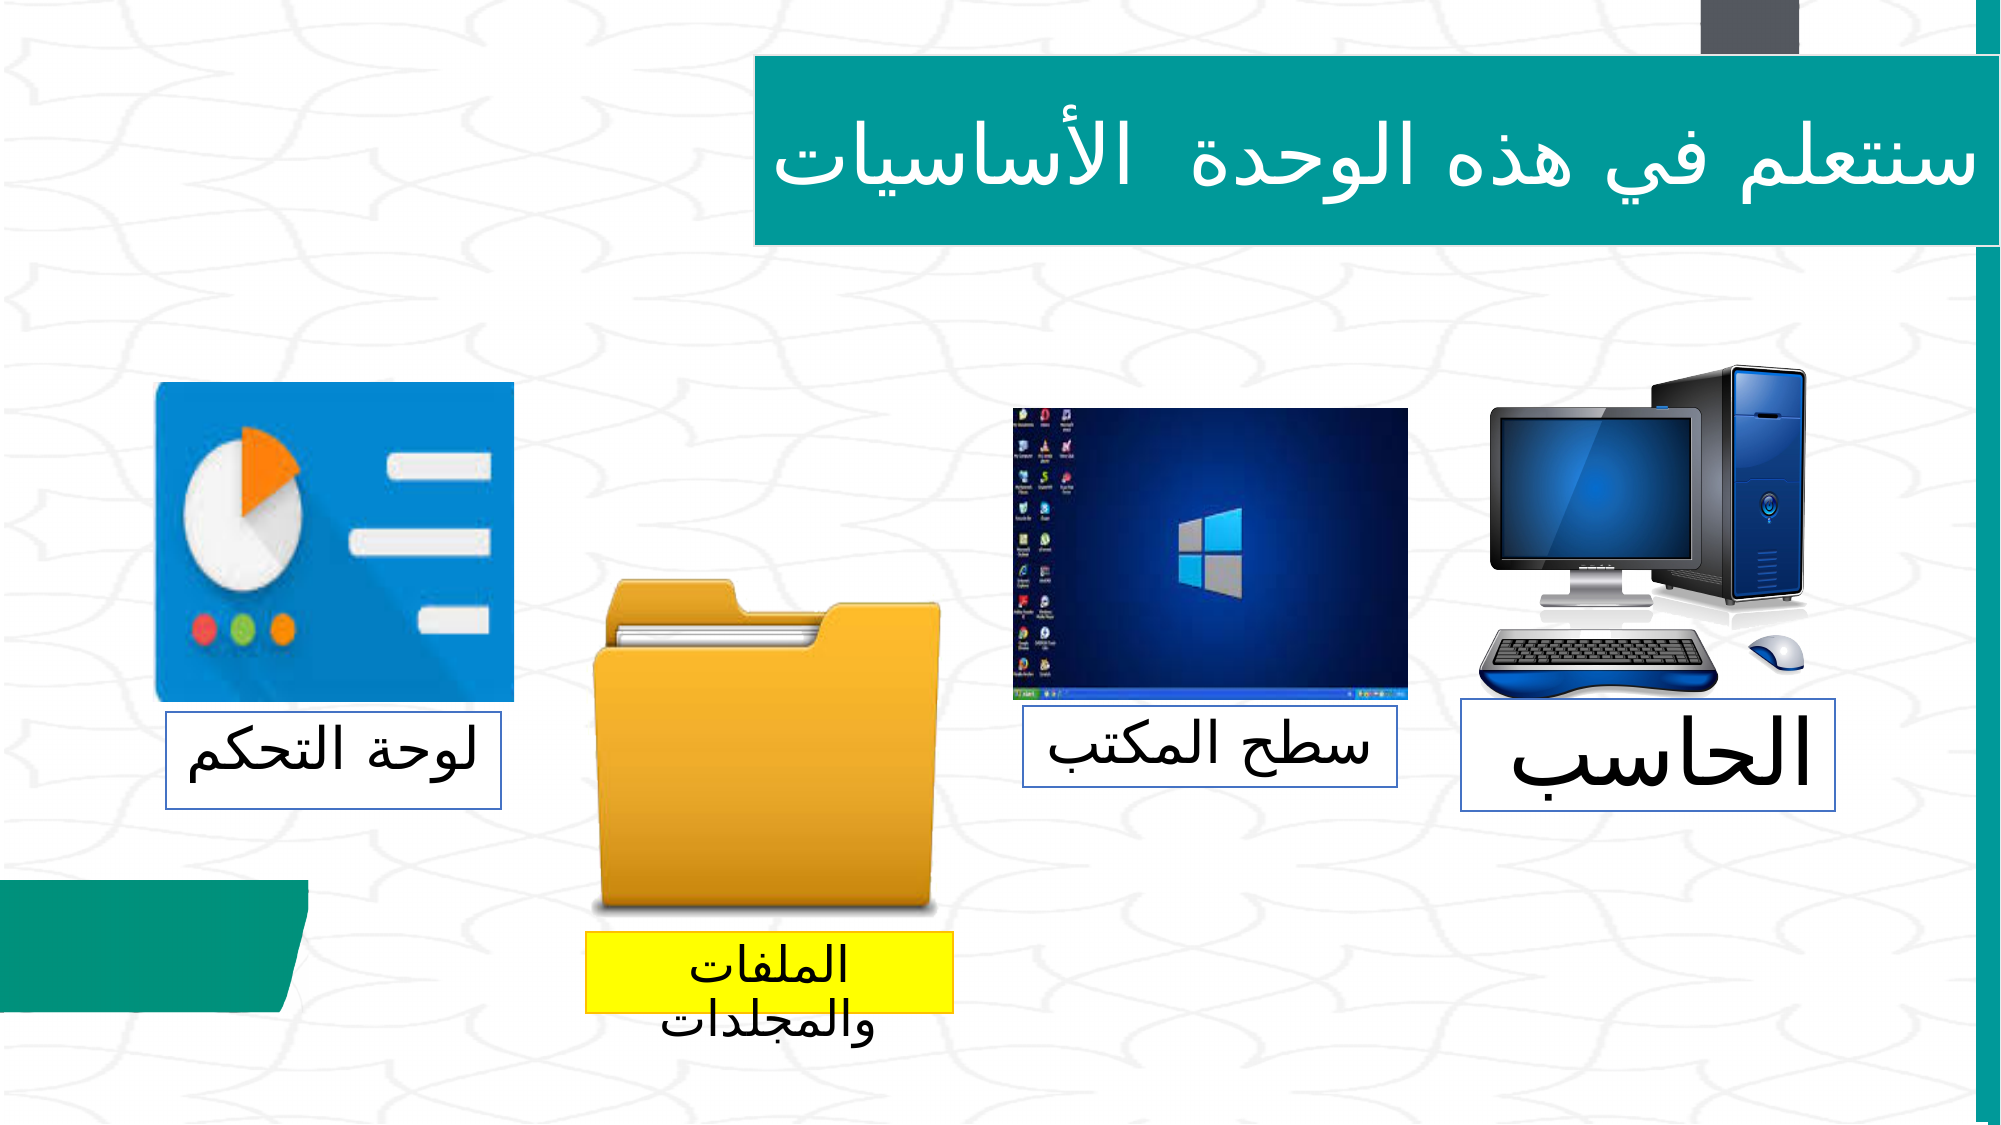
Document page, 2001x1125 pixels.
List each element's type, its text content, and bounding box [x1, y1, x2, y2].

text_box [1976, 0, 2000, 54]
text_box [1427, 360, 1869, 812]
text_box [585, 532, 953, 1013]
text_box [1013, 408, 1408, 787]
text_box [1976, 247, 2000, 1122]
text_box سنتعلم في هذه الوحدة الأساسيات [753, 54, 2000, 247]
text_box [152, 382, 515, 810]
picture [0, 0, 2001, 1125]
